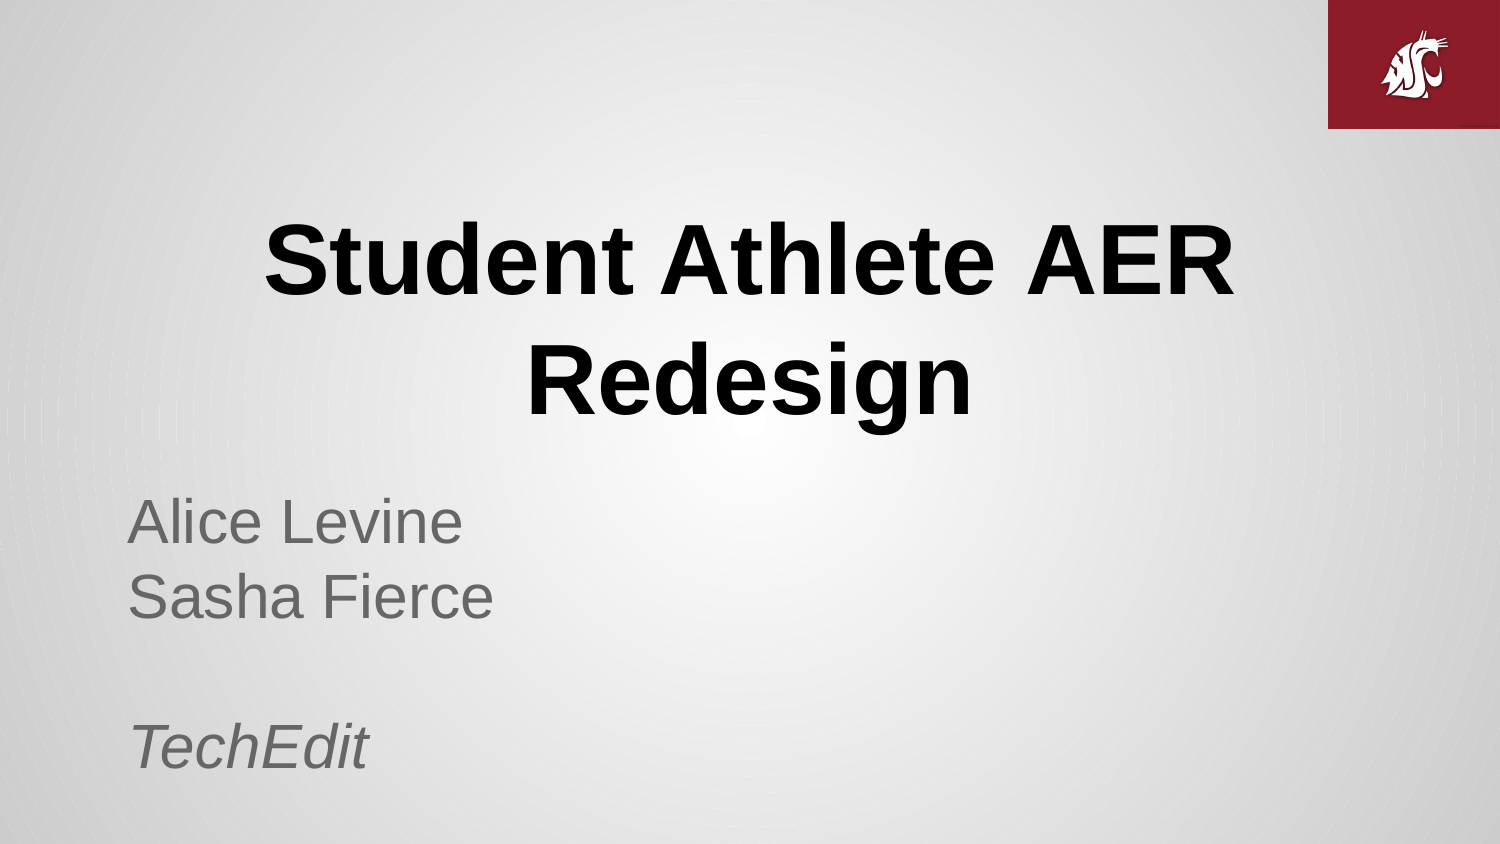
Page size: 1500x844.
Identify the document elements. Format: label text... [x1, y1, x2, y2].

picture [1328, 0, 1500, 129]
subtitle Alice Levine Sasha Fierce TechEdit [112, 465, 1388, 791]
title Student Athlete AER Redesign [112, 259, 1388, 450]
